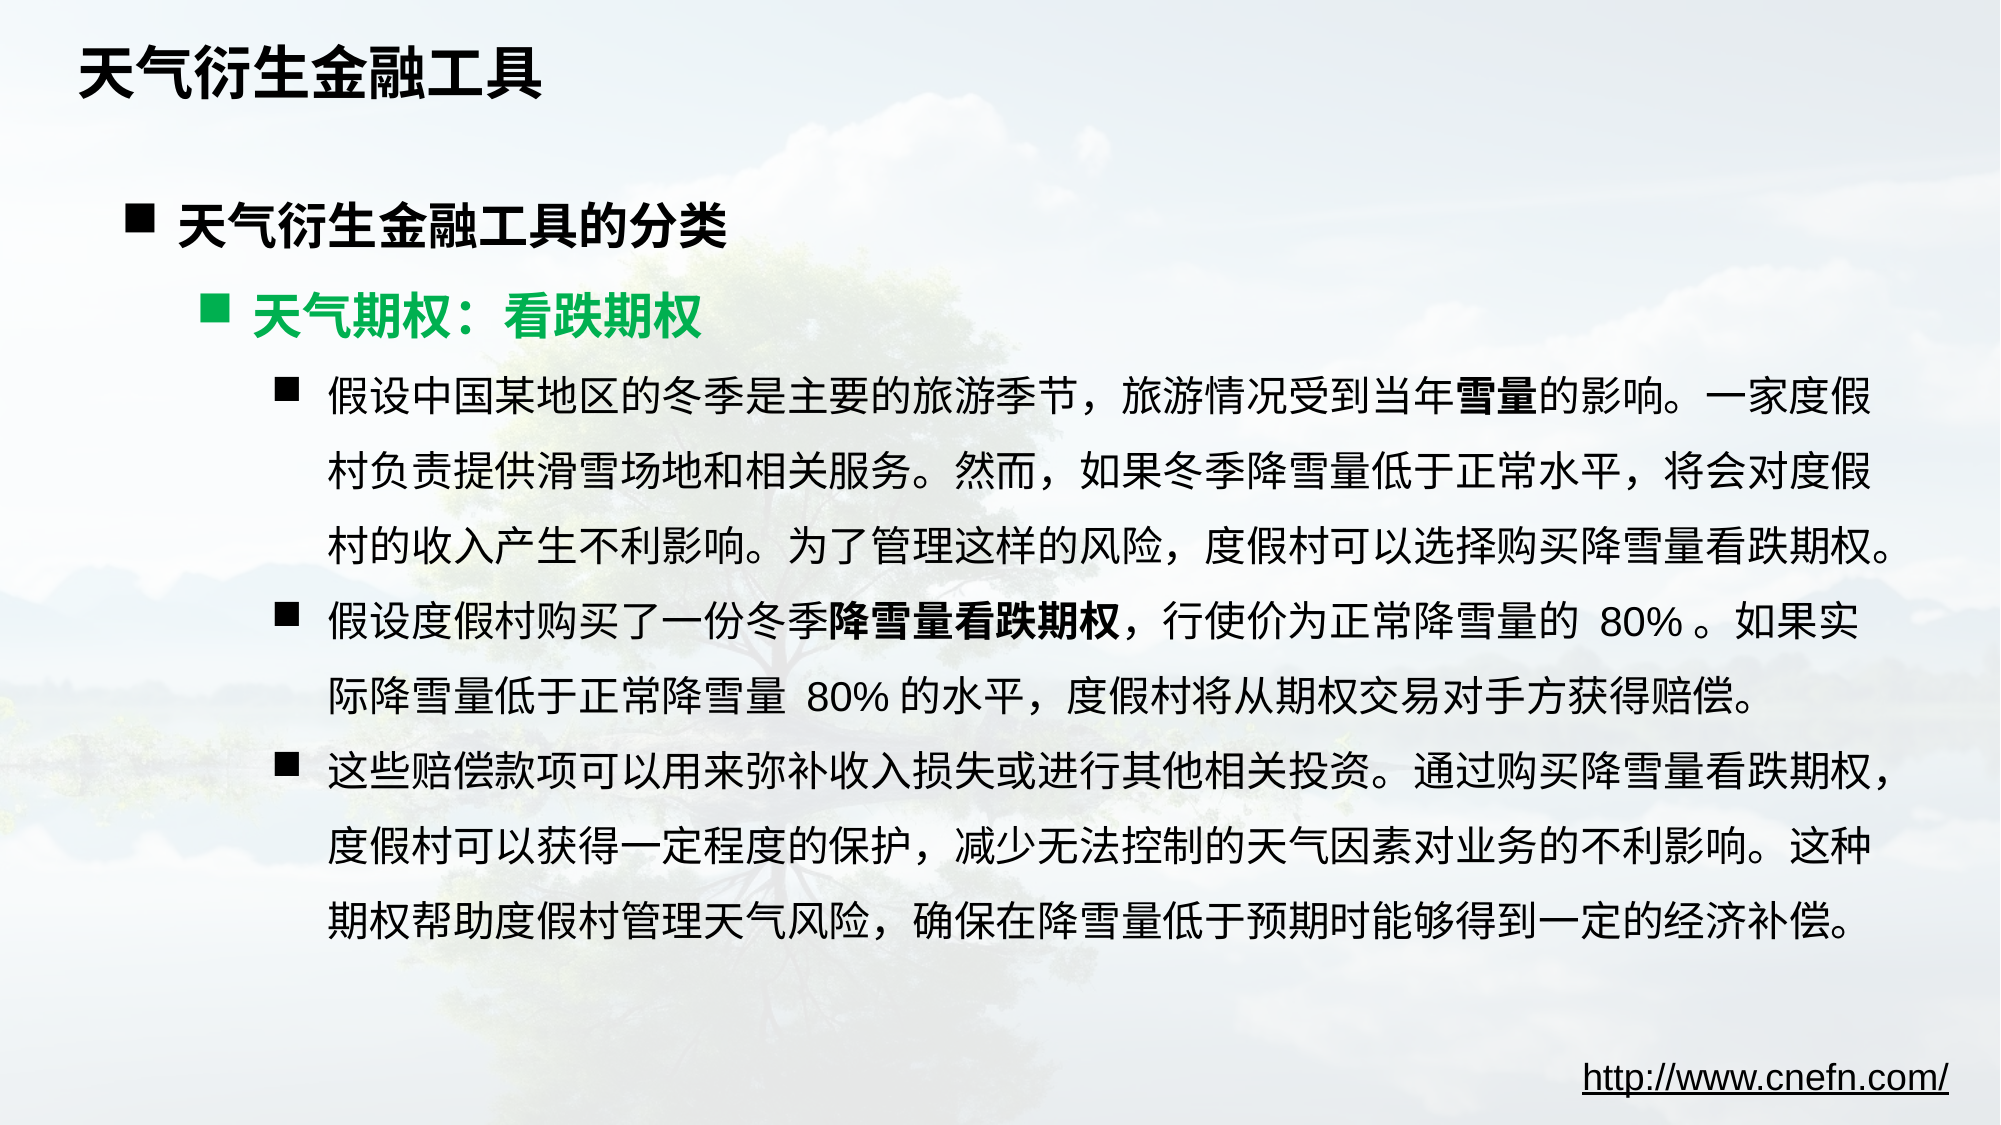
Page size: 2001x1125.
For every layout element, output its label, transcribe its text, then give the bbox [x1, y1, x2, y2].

title 天气衍生金融工具 [62, 22, 1160, 114]
text_box 天气衍生金融工具的分类 天气期权：看跌期权 假设中国某地区的冬季是主要的旅游季节，旅游情况受到当年雪量的影响。一家度假村负责提供滑雪场地和相关服务。然而，如果冬季降雪量低于正常水平，将会对度假村的收入产生不利影响。为了管理这样的风险，度假村可以选择购买降雪量看跌期权。 假设度假村购买了一份冬季降雪量看跌期权，行使价为正常降雪量的 80%。如果实际降雪量低于正常降雪量 80%的水平，度假村将从期权交易对手方获得赔偿。 这些赔偿款项可以用来弥补收入损失或进行其他相关投资。通过购买降雪量看跌期权，度假村可以获得一定程度的保护，减少无法控制的天气因素对业务的不利影响。这种期权帮助度假村管理天气风险，确保在降雪量低于预期时能够得到一定的经济补偿。 [106, 157, 1893, 952]
